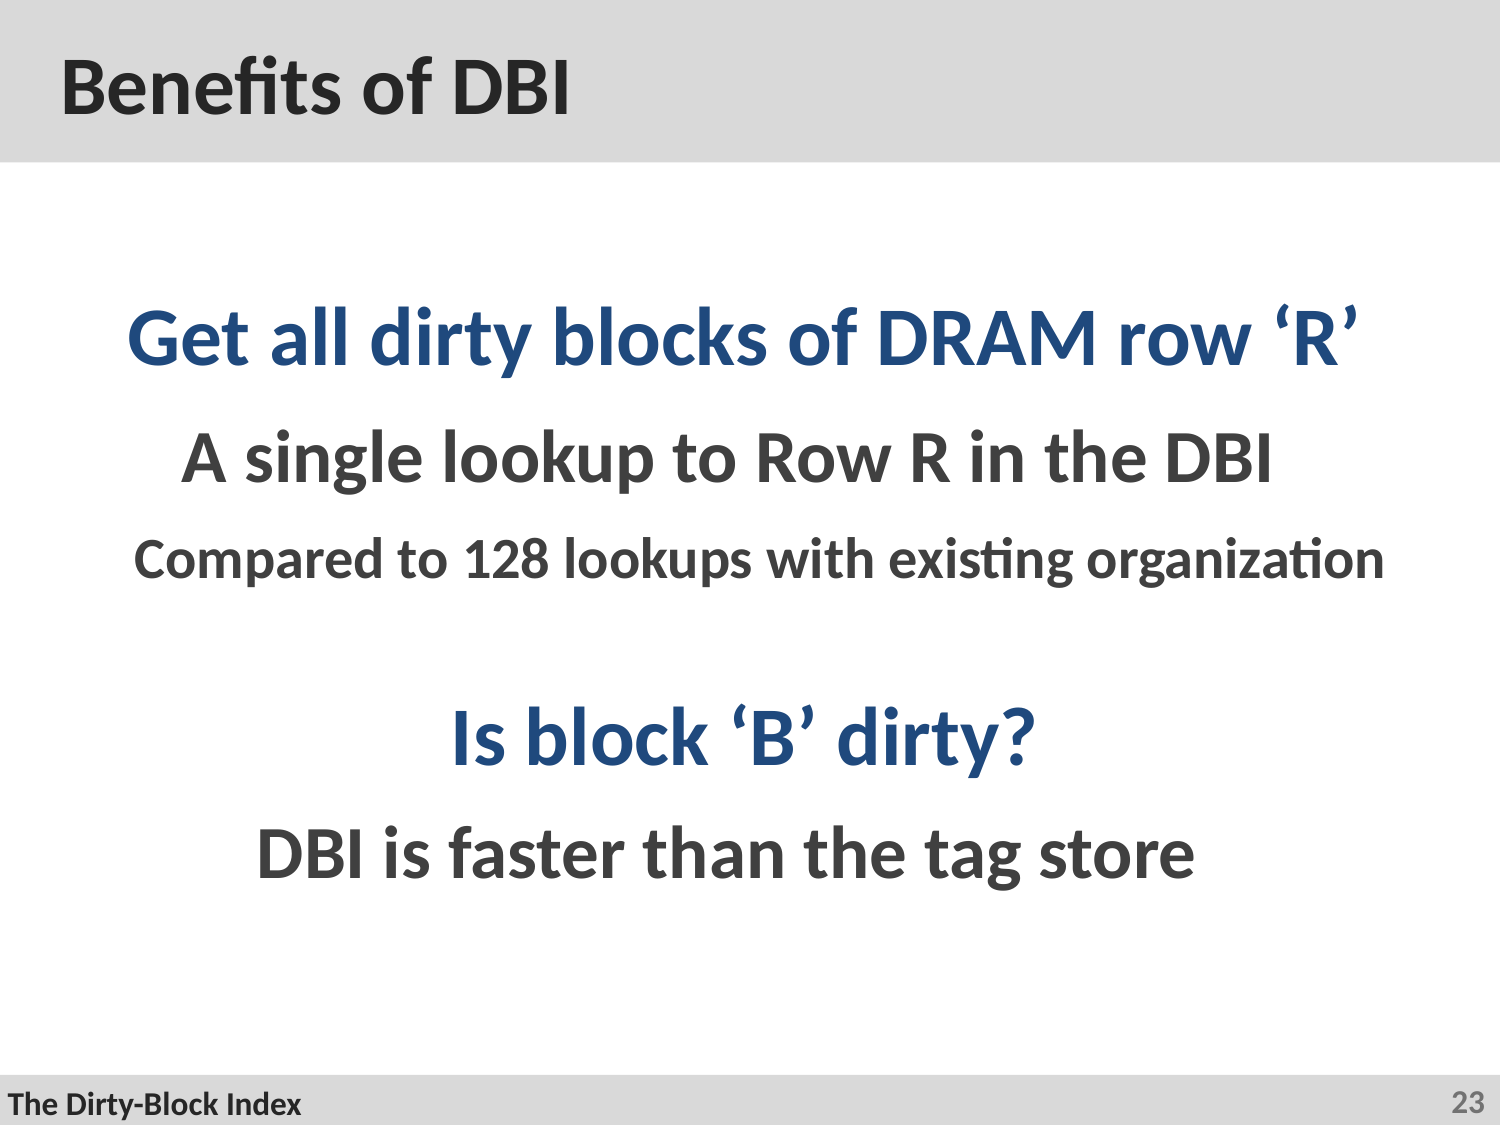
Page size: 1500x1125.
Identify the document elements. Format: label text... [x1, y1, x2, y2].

slide_number 23 [750, 1074, 1500, 1125]
text_box Is block ‘B’ dirty? [435, 675, 1054, 790]
text_box A single lookup to Row R in the DBI [167, 399, 1291, 505]
text_box DBI is faster than the tag store [242, 796, 1213, 902]
title Benefits of DBI [0, 0, 1500, 163]
text_box Get all dirty blocks of DRAM row ‘R’ [112, 275, 1378, 390]
text_box Compared to 128 lookups with existing organization [119, 512, 1402, 598]
